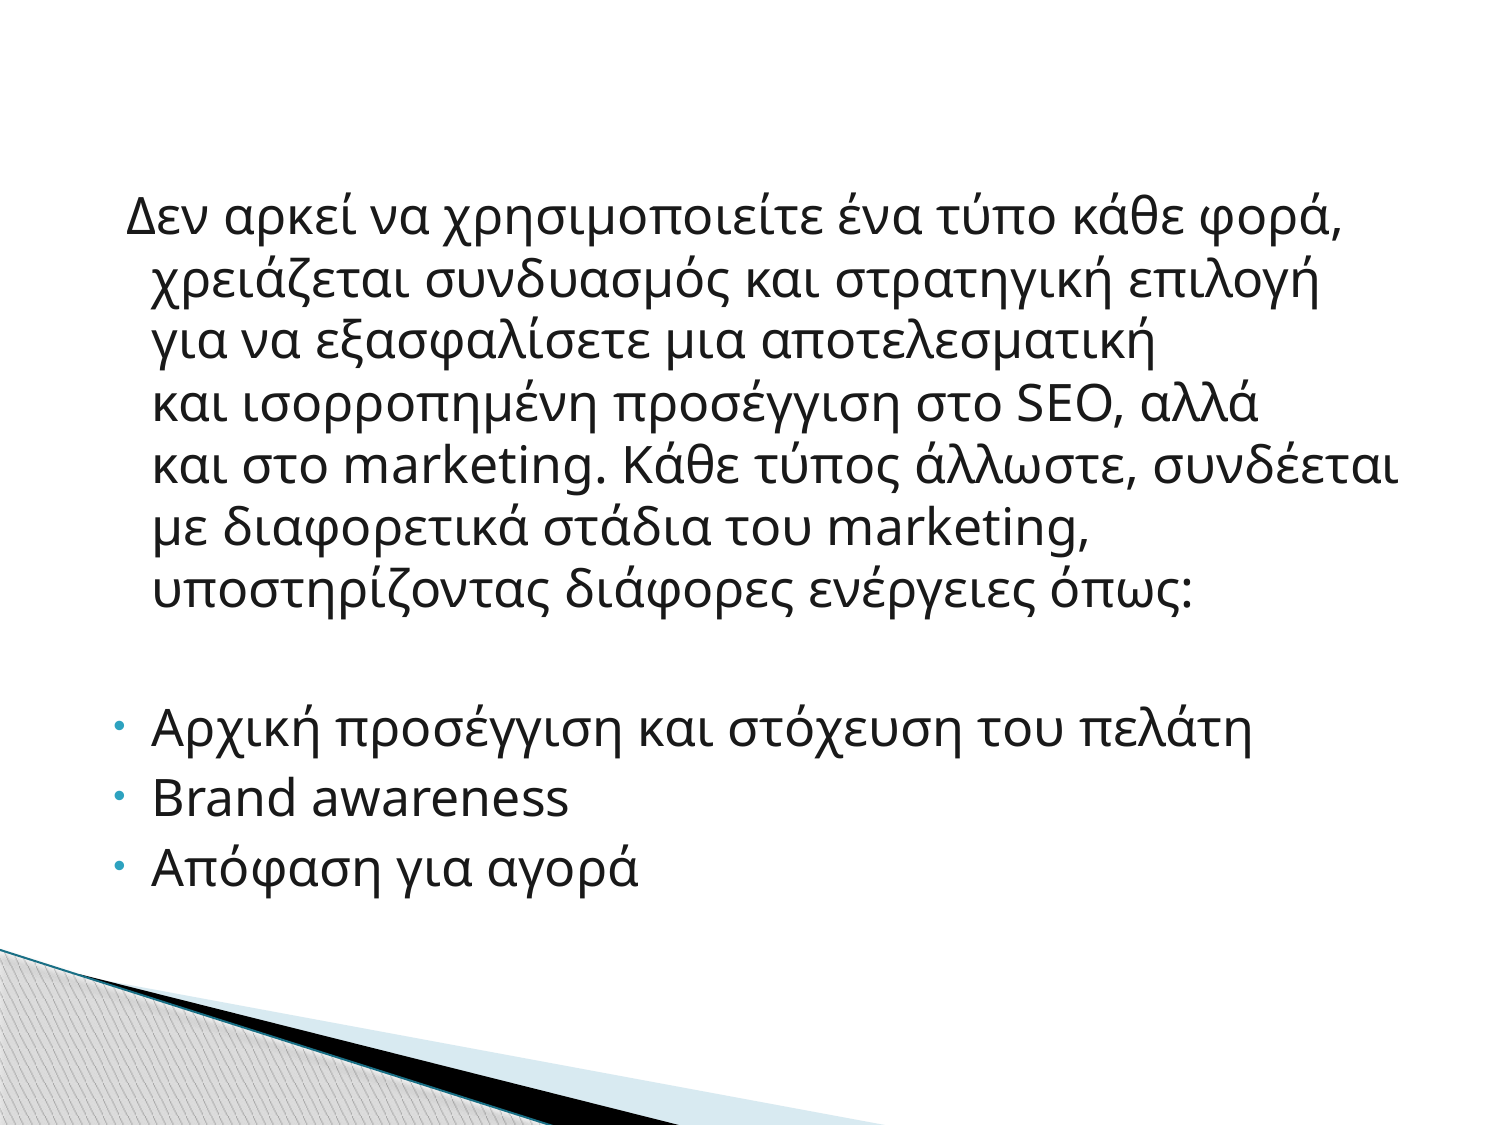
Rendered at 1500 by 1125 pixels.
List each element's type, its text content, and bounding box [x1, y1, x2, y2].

list Δεν αρκεί να χρησιμοποιείτε ένα τύπο κάθε φορά, χρειάζεται συνδυασμός και στρατηγική επιλογή για να εξασφαλίσετε μια αποτελεσματική και ισορροπημένη προσέγγιση στο SEO, αλλά και στο marketing. Κάθε τύπος άλλωστε, συνδέεται με διαφορετικά στάδια του marketing, υποστηρίζοντας διάφορες ενέργειες όπως: Αρχική προσέγγιση και στόχευση του πελάτη Brand awareness Απόφαση για αγορά [82, 175, 1432, 919]
